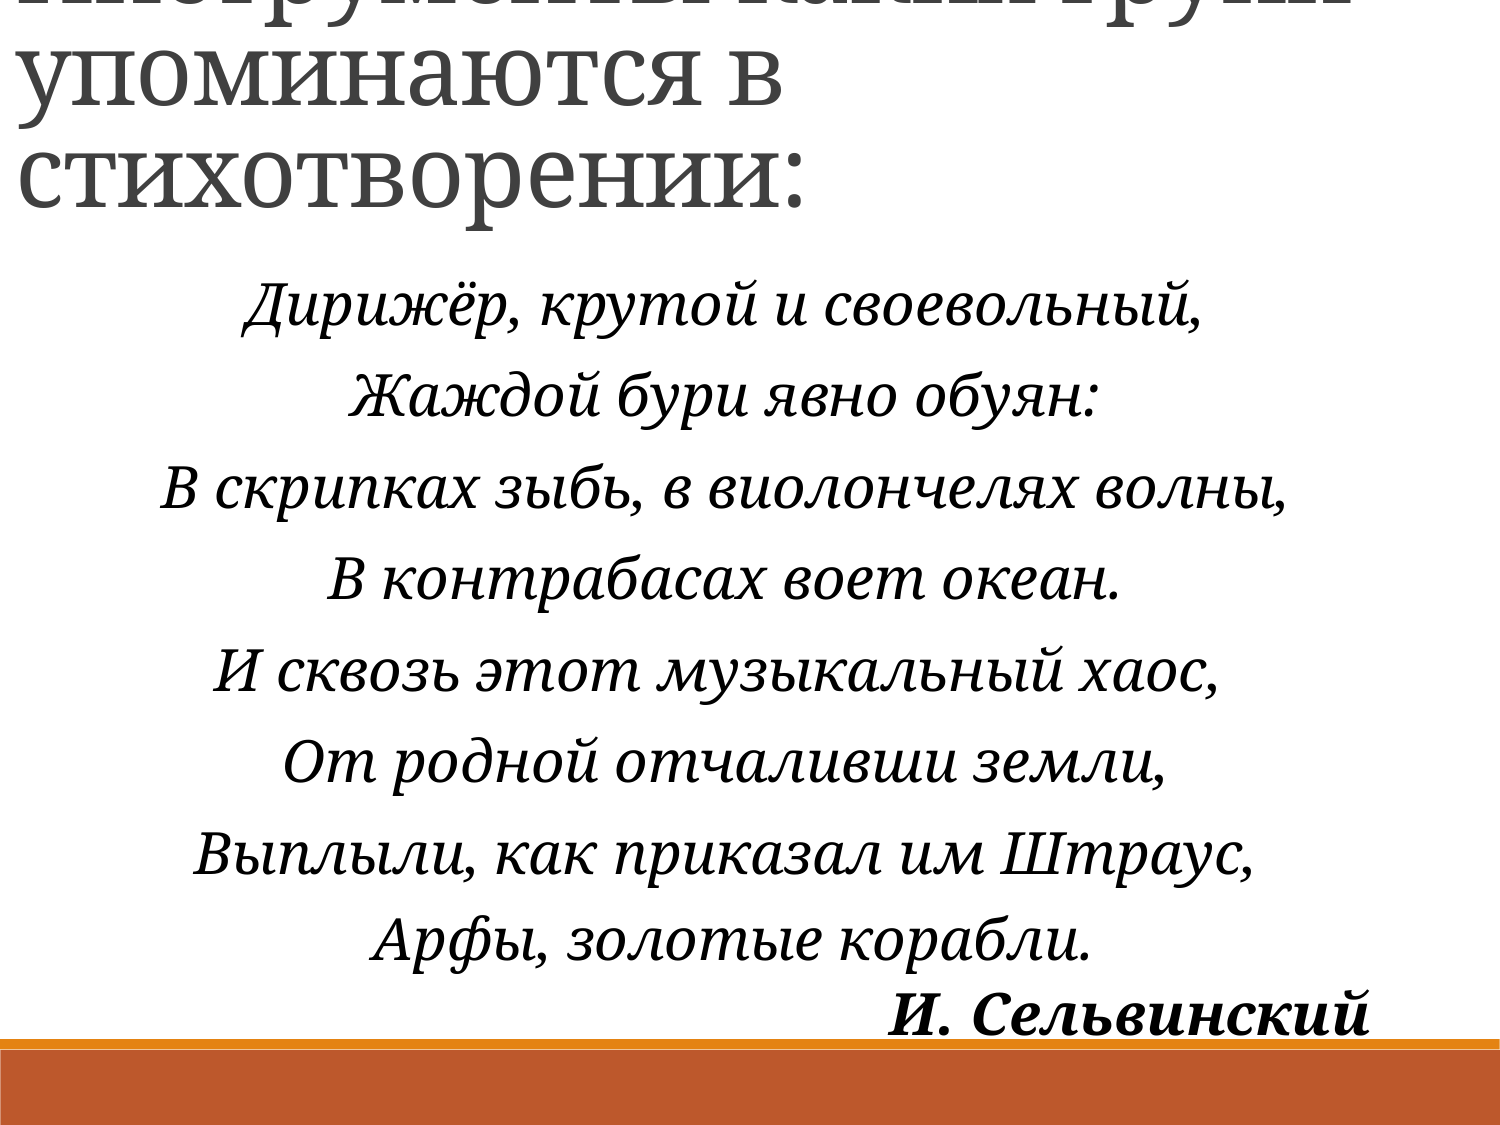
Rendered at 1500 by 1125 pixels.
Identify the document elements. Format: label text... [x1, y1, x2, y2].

title Инструменты каких групп упоминаются в стихотворении: [0, 17, 1500, 236]
text_box Дирижёр, крутой и своевольный, Жаждой бури явно обуян: В скрипках зыбь, в виолончелях волны, В контрабасах воет океан. И сквозь этот музыкальный хаос, От родной отчаливши земли, Выплыли, как приказал им Штраус, Арфы, золотые корабли. И. Сельвинский [47, 254, 1404, 1055]
